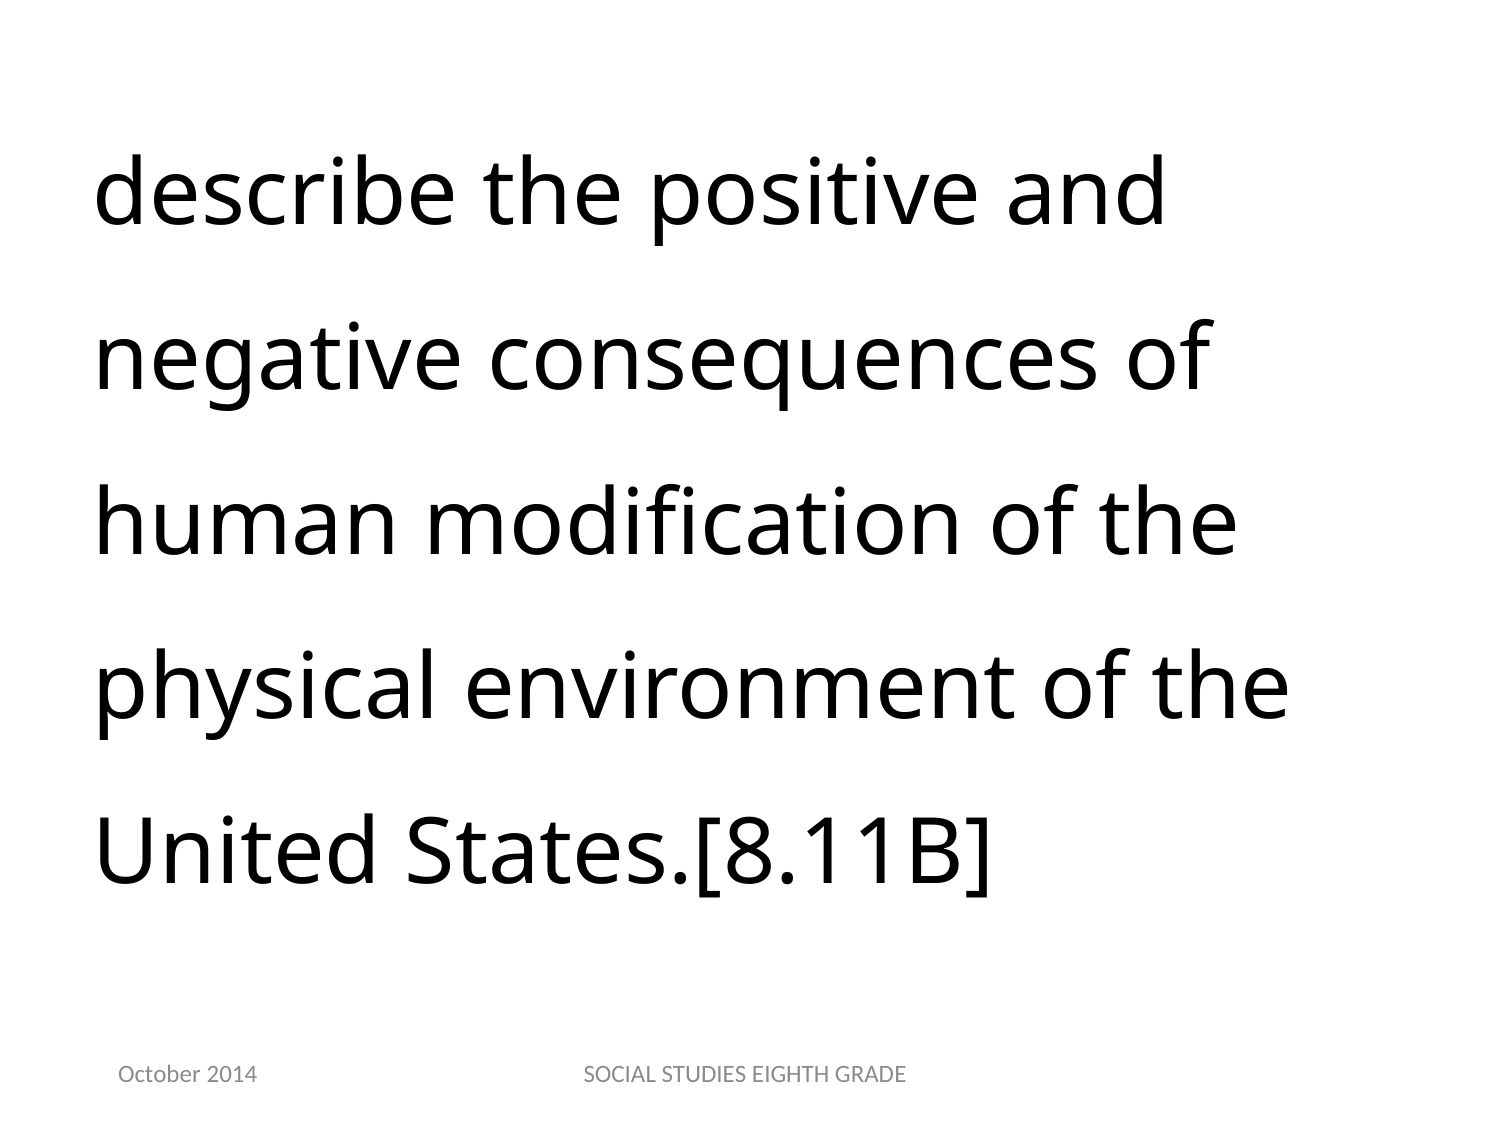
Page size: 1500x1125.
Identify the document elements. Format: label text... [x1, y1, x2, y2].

footer SOCIAL STUDIES EIGHTH GRADE [492, 1042, 999, 1103]
subtitle describe the positive and negative consequences of human modification of the physical environment of the United States.[8.11B] [78, 70, 1429, 1014]
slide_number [103, 1042, 441, 1103]
